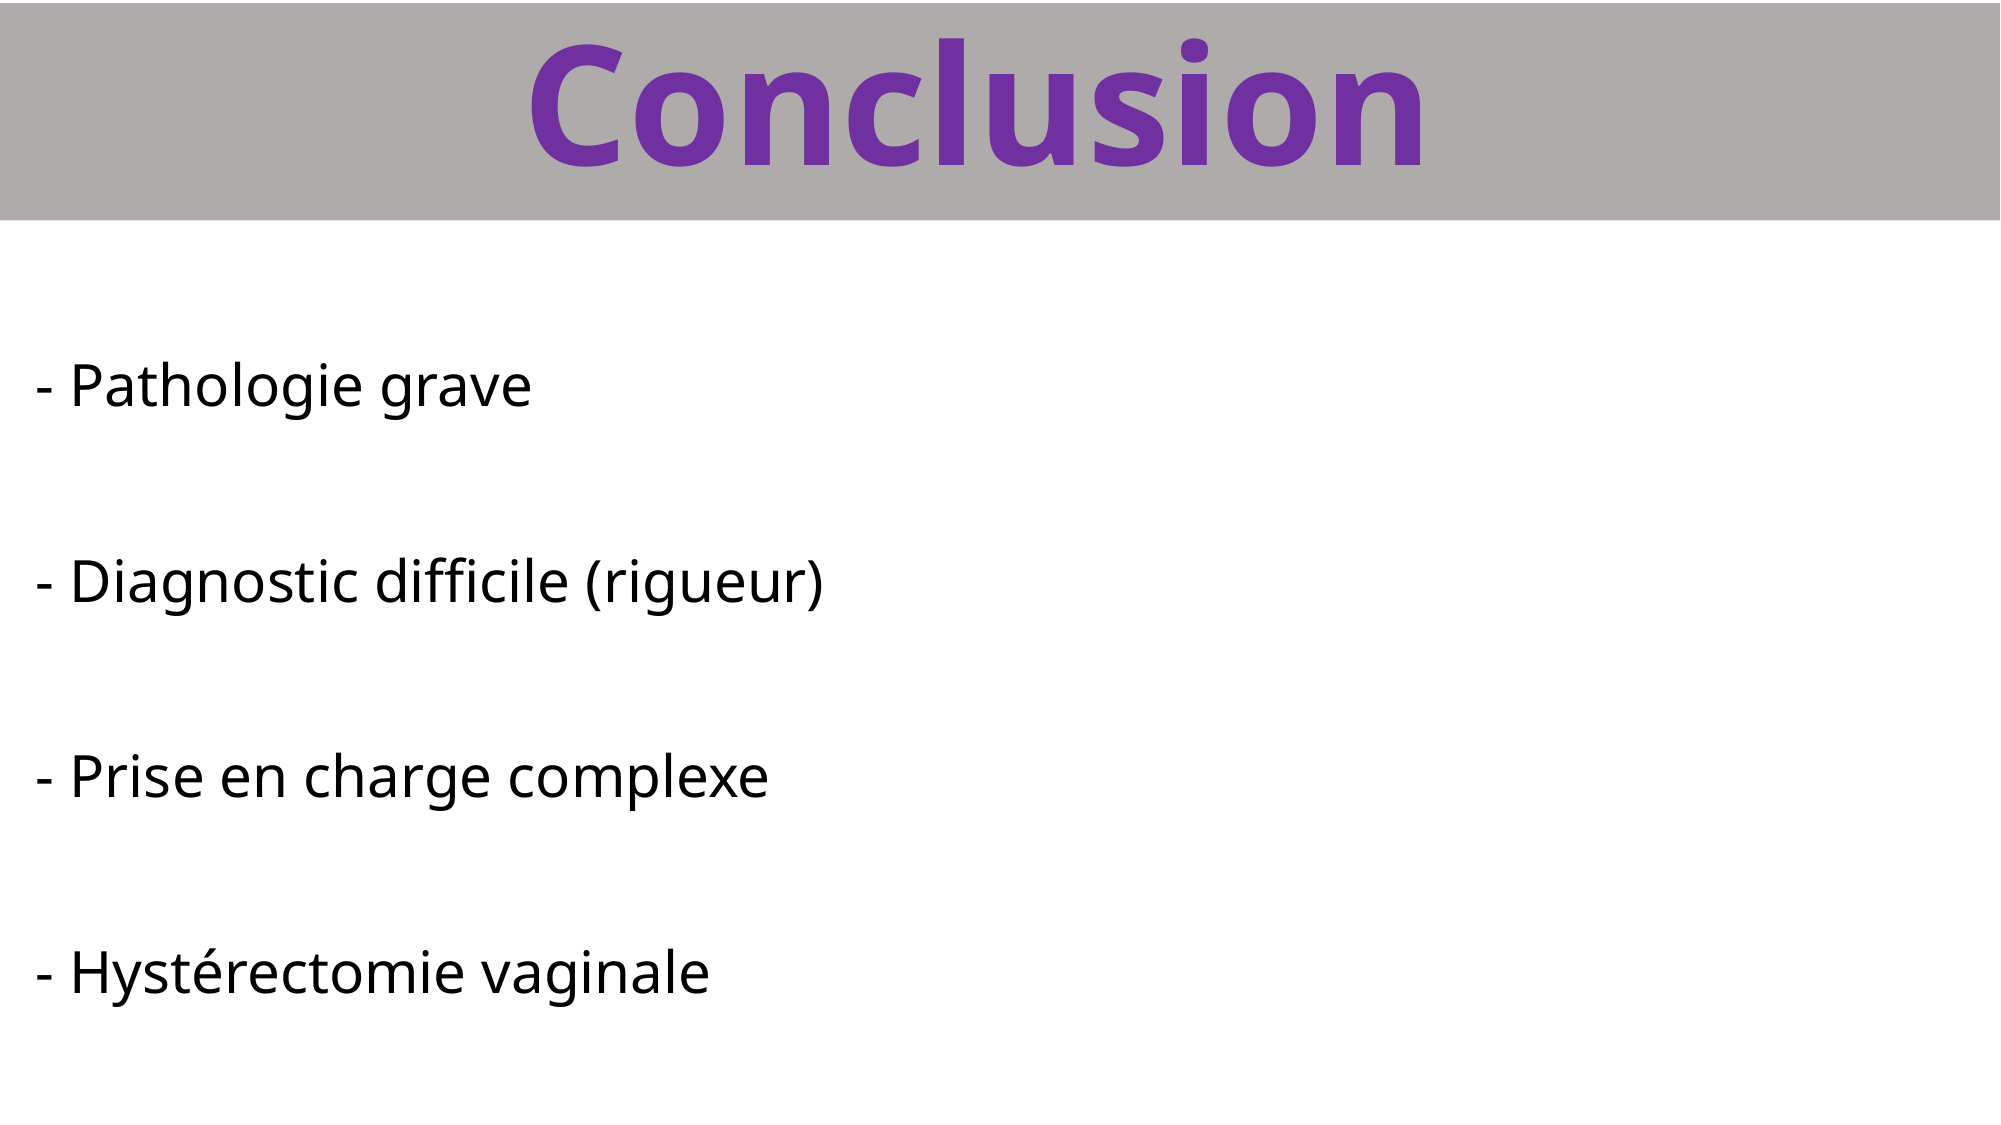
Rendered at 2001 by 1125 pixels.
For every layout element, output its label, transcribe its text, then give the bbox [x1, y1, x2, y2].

title Conclusion [0, 3, 2000, 221]
list - Pathologie grave - Diagnostic difficile (rigueur) - Prise en charge complexe - Hystérectomie vaginale [20, 235, 1973, 1014]
